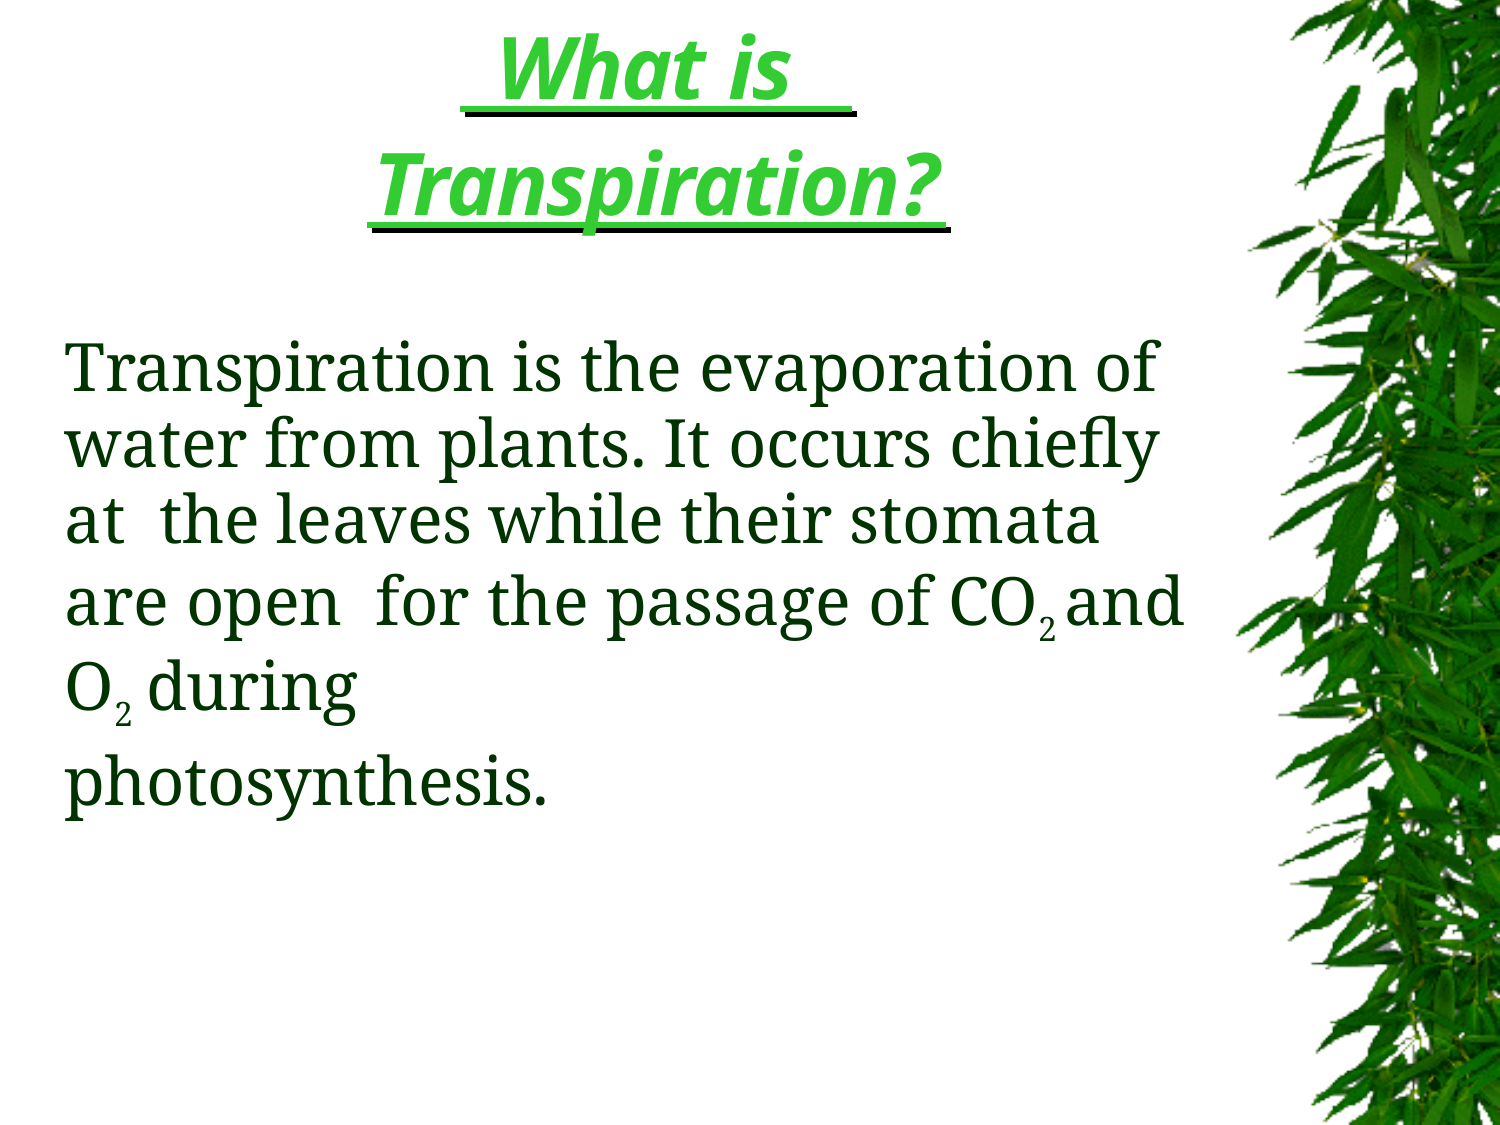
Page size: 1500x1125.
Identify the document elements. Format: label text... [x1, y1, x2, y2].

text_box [366, 221, 951, 234]
text_box Transpiration? Transpiration is the evaporation of water from plants. It occurs chiefly at the leaves while their stomata are open for the passage of CO2 and O2 during photosynthesis. [56, 127, 1196, 819]
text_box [457, 105, 861, 117]
picture [1206, 0, 1500, 1125]
title What is [494, 11, 819, 104]
